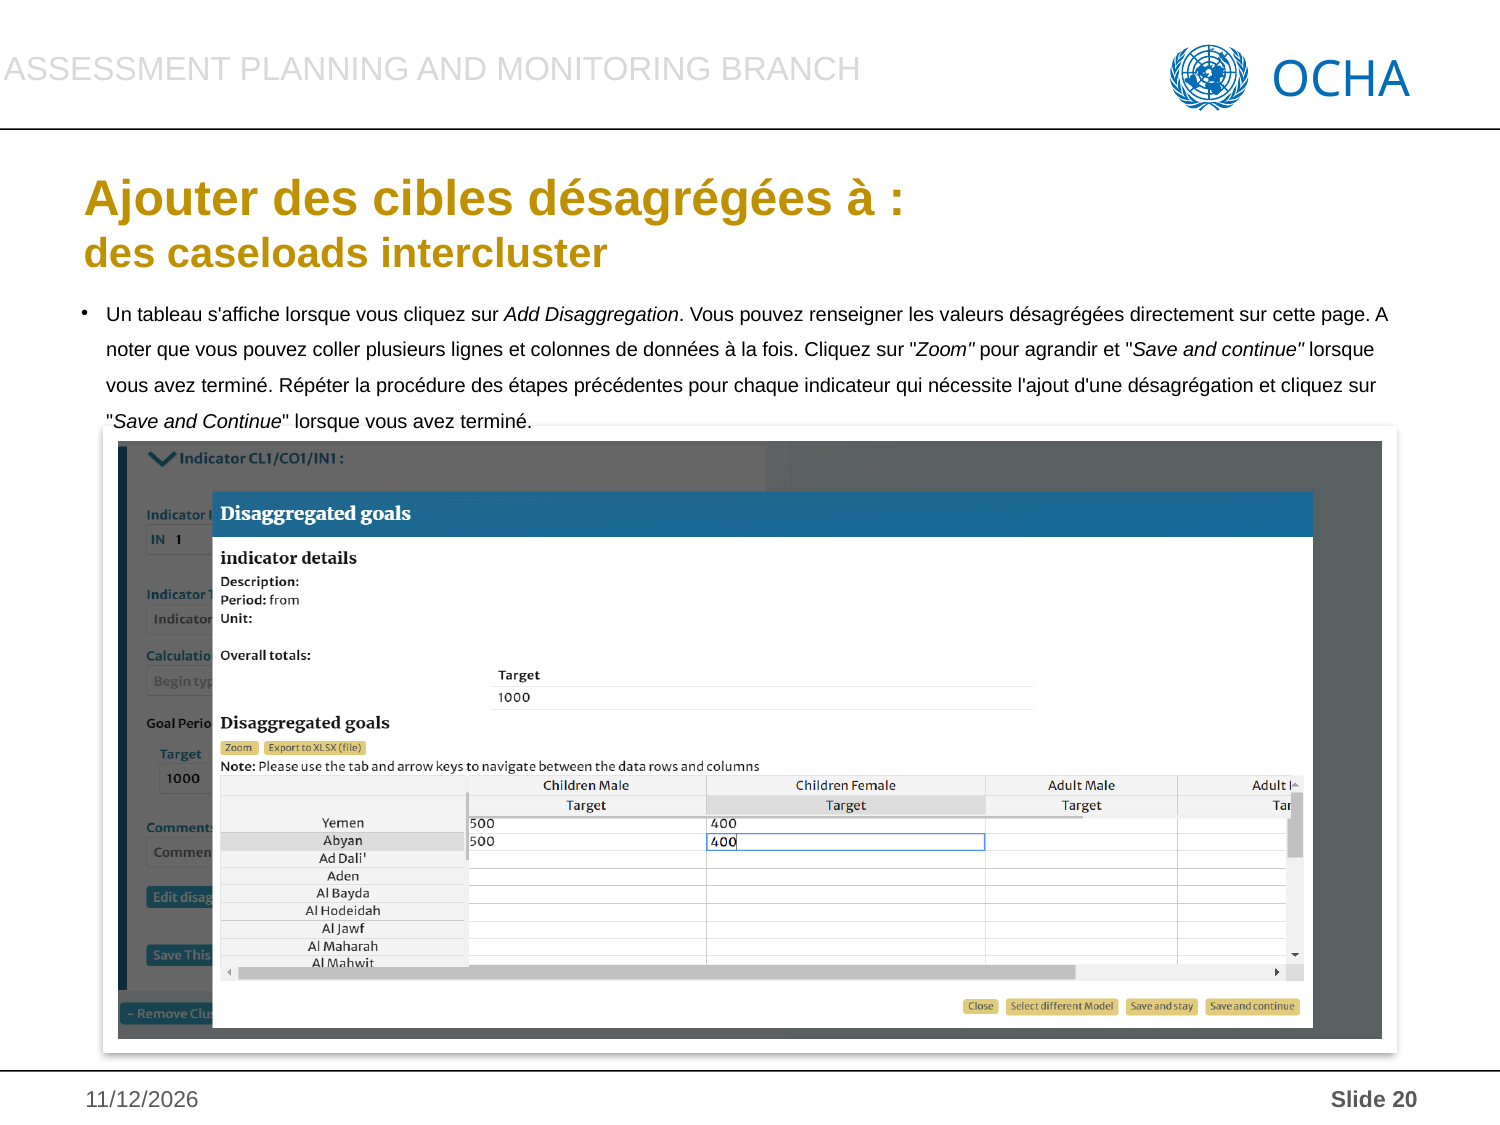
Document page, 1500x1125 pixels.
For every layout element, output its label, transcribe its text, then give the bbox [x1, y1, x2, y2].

title Ajouter des cibles désagrégées à : des caseloads intercluster [68, 157, 1419, 281]
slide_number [70, 1076, 284, 1121]
list Un tableau s'affiche lorsque vous cliquez sur Add Disaggregation. Vous pouvez renseigner les valeurs désagrégées directement sur cette page. A noter que vous pouvez coller plusieurs lignes et colonnes de données à la fois. Cliquez sur "Zoom" pour agrandir et "Save and continue" lorsque vous avez terminé. Répéter la procédure des étapes précédentes pour chaque indicateur qui nécessite l'ajout d'une désagrégation et cliquez sur "Save and Continue" lorsque vous avez terminé. [14, 281, 1434, 442]
picture [117, 440, 1383, 1039]
slide_number Slide 20 [1241, 1070, 1434, 1125]
